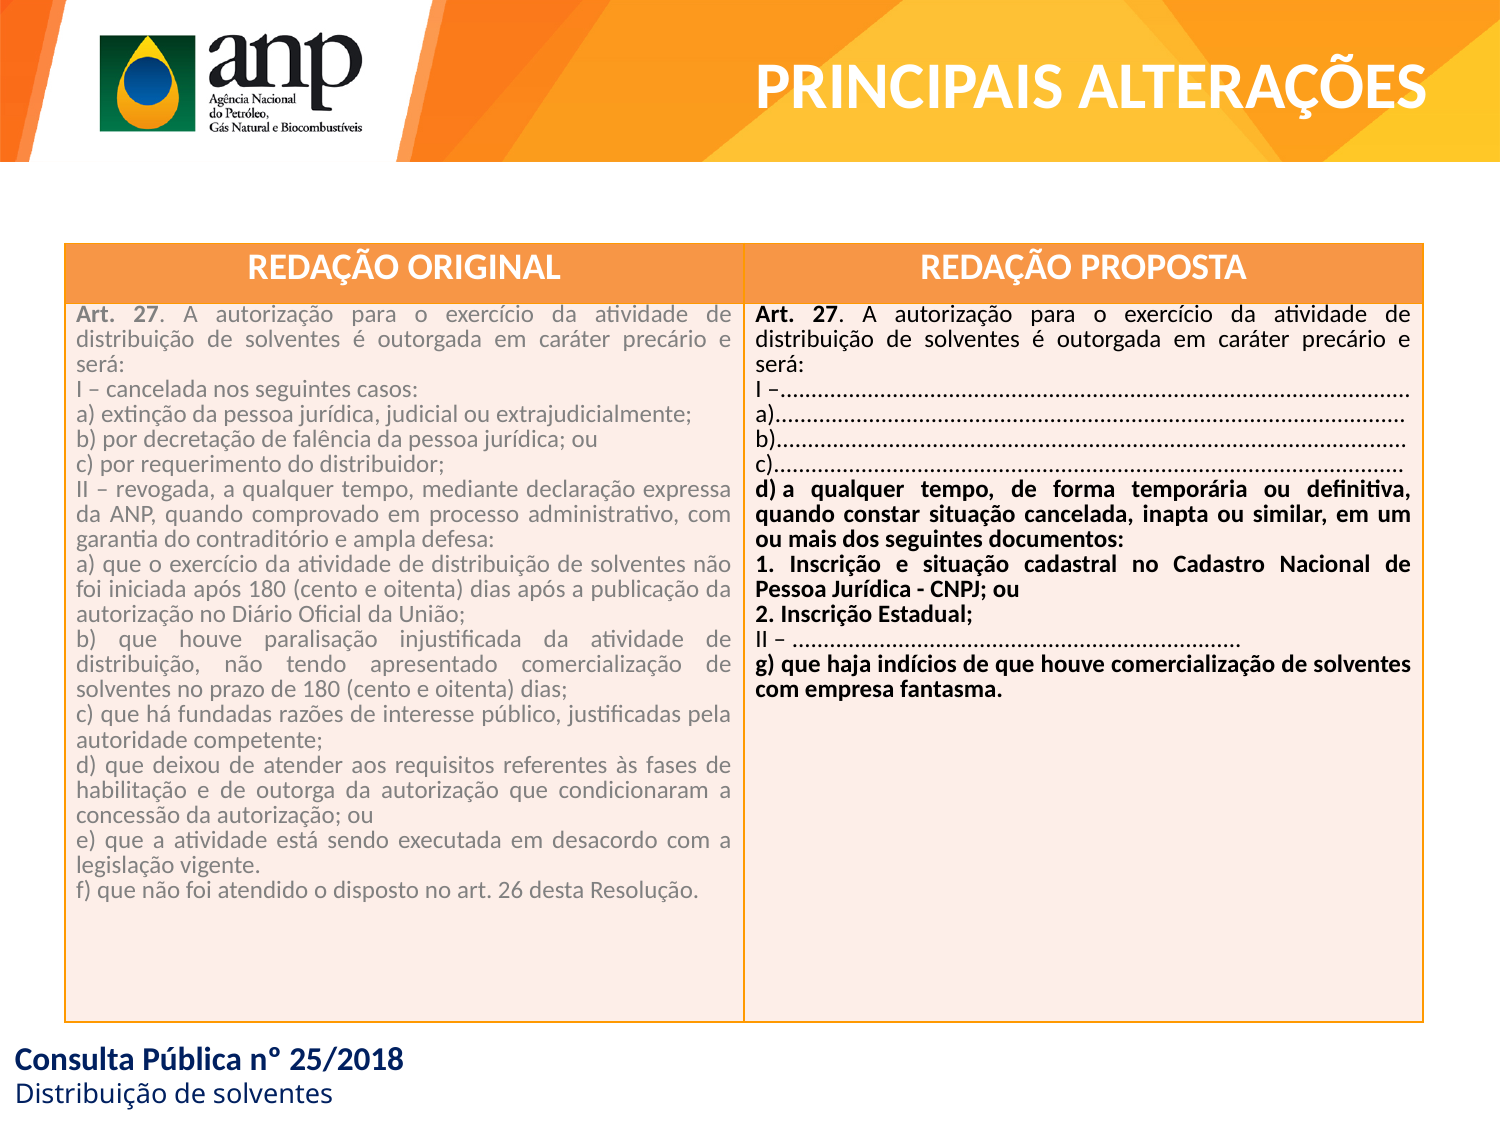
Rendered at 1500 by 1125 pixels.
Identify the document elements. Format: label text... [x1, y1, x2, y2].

table_cell Art. 27. A autorização para o exercício da atividade de distribuição de solventes é outorgada em caráter precário e será: I – cancelada nos seguintes casos: a) extinção da pessoa jurídica, judicial ou extrajudicialmente; b) por decretação de falência da pessoa jurídica; ou c) por requerimento do distribuidor; II – revogada, a qualquer tempo, mediante declaração expressa da ANP, quando comprovado em processo administrativo, com garantia do contraditório e ampla defesa: a) que o exercício da atividade de distribuição de solventes não foi iniciada após 180 (cento e oitenta) dias após a publicação da autorização no Diário Oficial da União; b) que houve paralisação injustificada da atividade de distribuição, não tendo apresentado comercialização de solventes no prazo de 180 (cento e oitenta) dias; c) que há fundadas razões de interesse público, justificadas pela autoridade competente; d) que deixou de atender aos requisitos referentes às fases de habilitação e de outorga da autorização que condicionaram a concessão da autorização; ou e) que a atividade está sendo executada em desacordo com a legislação vigente. f) que não foi atendido o disposto no art. 26 desta Resolução. [66, 304, 743, 1021]
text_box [0, 1022, 798, 1125]
table_cell Art. 27. A autorização para o exercício da atividade de distribuição de solventes é outorgada em caráter precário e será: I –..................................................................................................... a)..................................................................................................... b)..................................................................................................... c)..................................................................................................... d) a qualquer tempo, de forma temporária ou definitiva, quando constar situação cancelada, inapta ou similar, em um ou mais dos seguintes documentos: 1. Inscrição e situação cadastral no Cadastro Nacional de Pessoa Jurídica - CNPJ; ou 2. Inscrição Estadual; II – ........................................................................ g) que haja indícios de que houve comercialização de solventes com empresa fantasma. [745, 304, 1422, 1021]
table_header Redação original [66, 244, 743, 303]
picture [0, 0, 1500, 162]
title PRINCIPAIS ALTERAÇÕES [454, 35, 1444, 129]
table_header Redação proposta [745, 244, 1422, 303]
